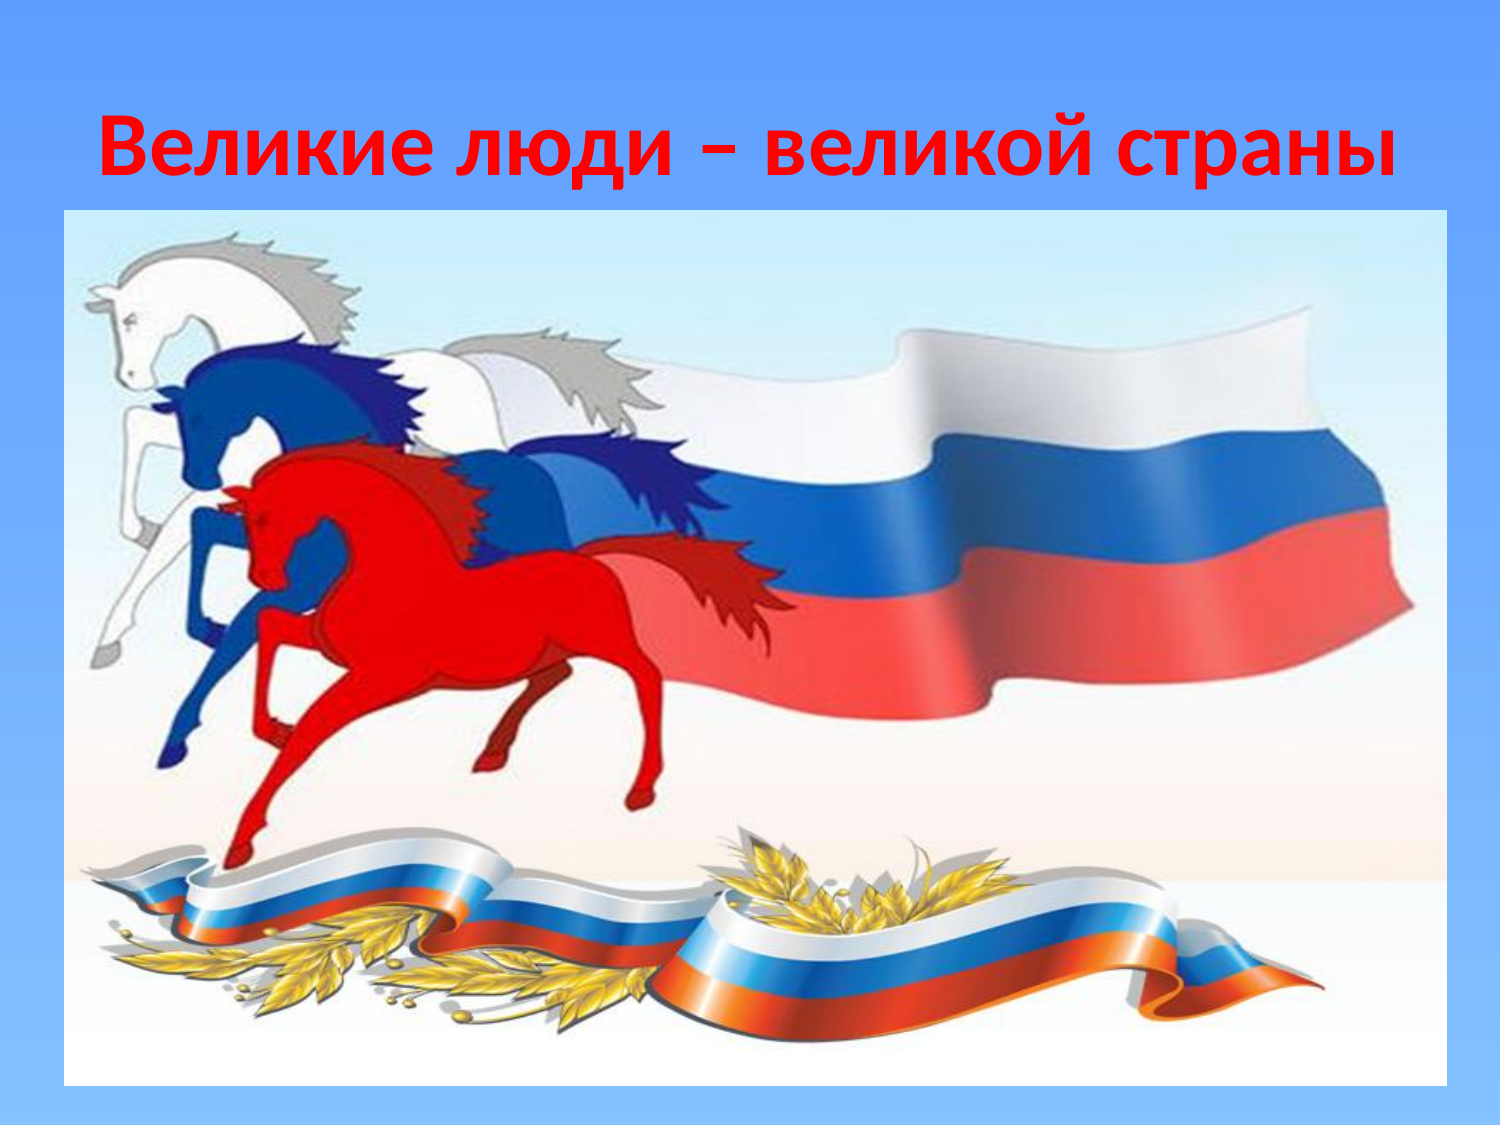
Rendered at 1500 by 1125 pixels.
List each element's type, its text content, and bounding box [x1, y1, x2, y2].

title Великие люди – великой страны [75, 45, 1425, 209]
picture [64, 210, 1448, 1086]
